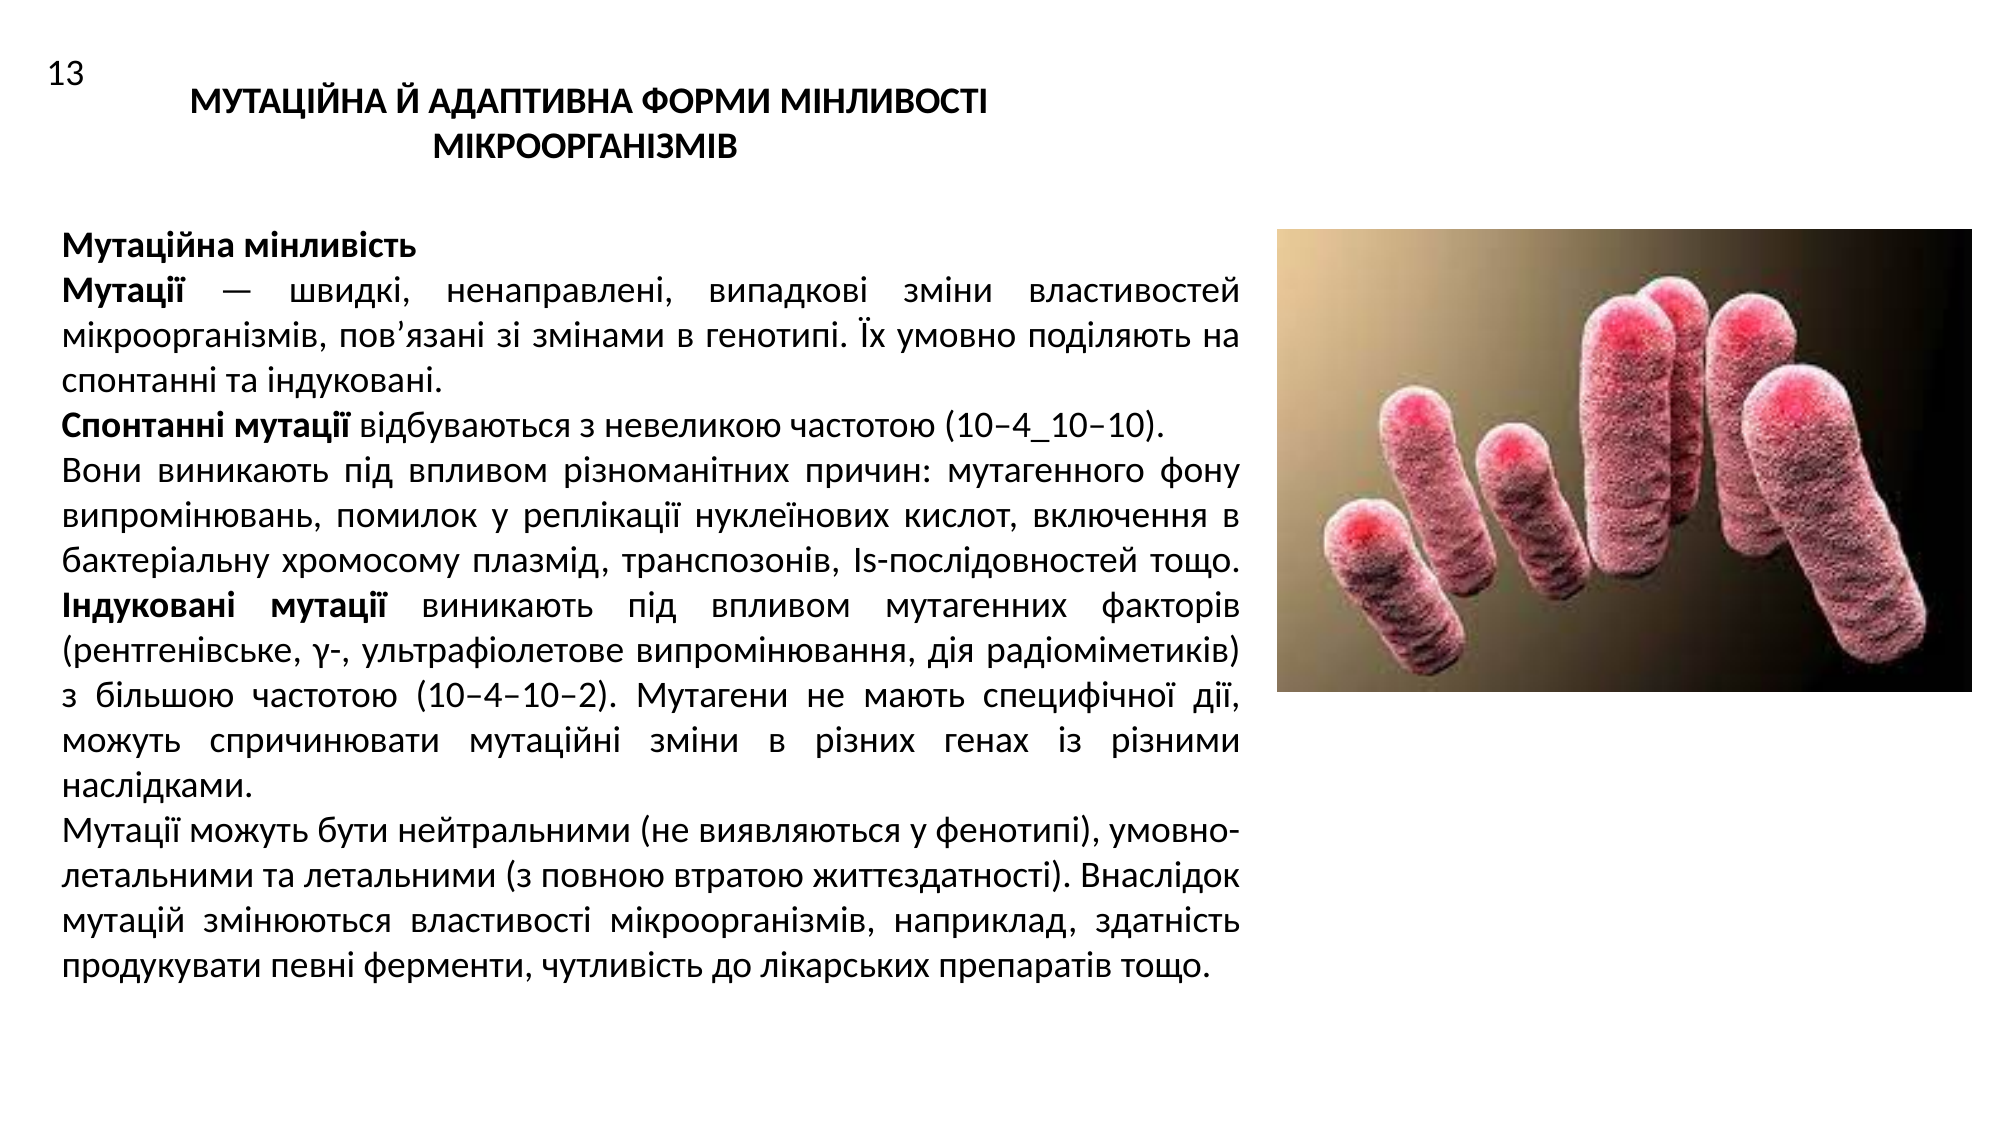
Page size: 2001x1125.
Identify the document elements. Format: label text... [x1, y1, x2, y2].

text_box 13 [31, 40, 122, 101]
text_box МУТАЦІЙНА Й АДАПТИВНА ФОРМИ МІНЛИВОСТІ МІКРООРГАНІЗМІВ [89, 68, 1090, 174]
picture [1277, 229, 1972, 692]
text_box Мутаційна мінливість Мутації — швидкі, ненаправлені, випадкові зміни властивостей мікроорганізмів, пов’язані зі змінами в генотипі. Їх умовно поділяють на спонтанні та індуковані. Спонтанні мутації відбуваються з невеликою частотою (10–4_10–10). Вони виникають під впливом різноманітних причин: мутагенного фону випромінювань, помилок у реплікації нуклеїнових кислот, включення в бактеріальну хромосому плазмід, транспозонів, Is-послідовностей тощо. Індуковані мутації виникають під впливом мутагенних факторів (рентгенівське, γ-, ультрафіолетове випромінювання, дія радіоміметиків) з більшою частотою (10–4–10–2). Мутагени не мають специфічної дії, можуть спричинювати мутаційні зміни в різних генах із різними наслідками. Мутації можуть бути нейтральними (не виявляються у фенотипі), умовно-летальними та летальними (з повною втратою життєздатності). Внаслідок мутацій змінюються властивості мікроорганізмів, наприклад, здатність продукувати певні ферменти, чутливість до лікарських препаратів тощо. [46, 212, 1256, 993]
